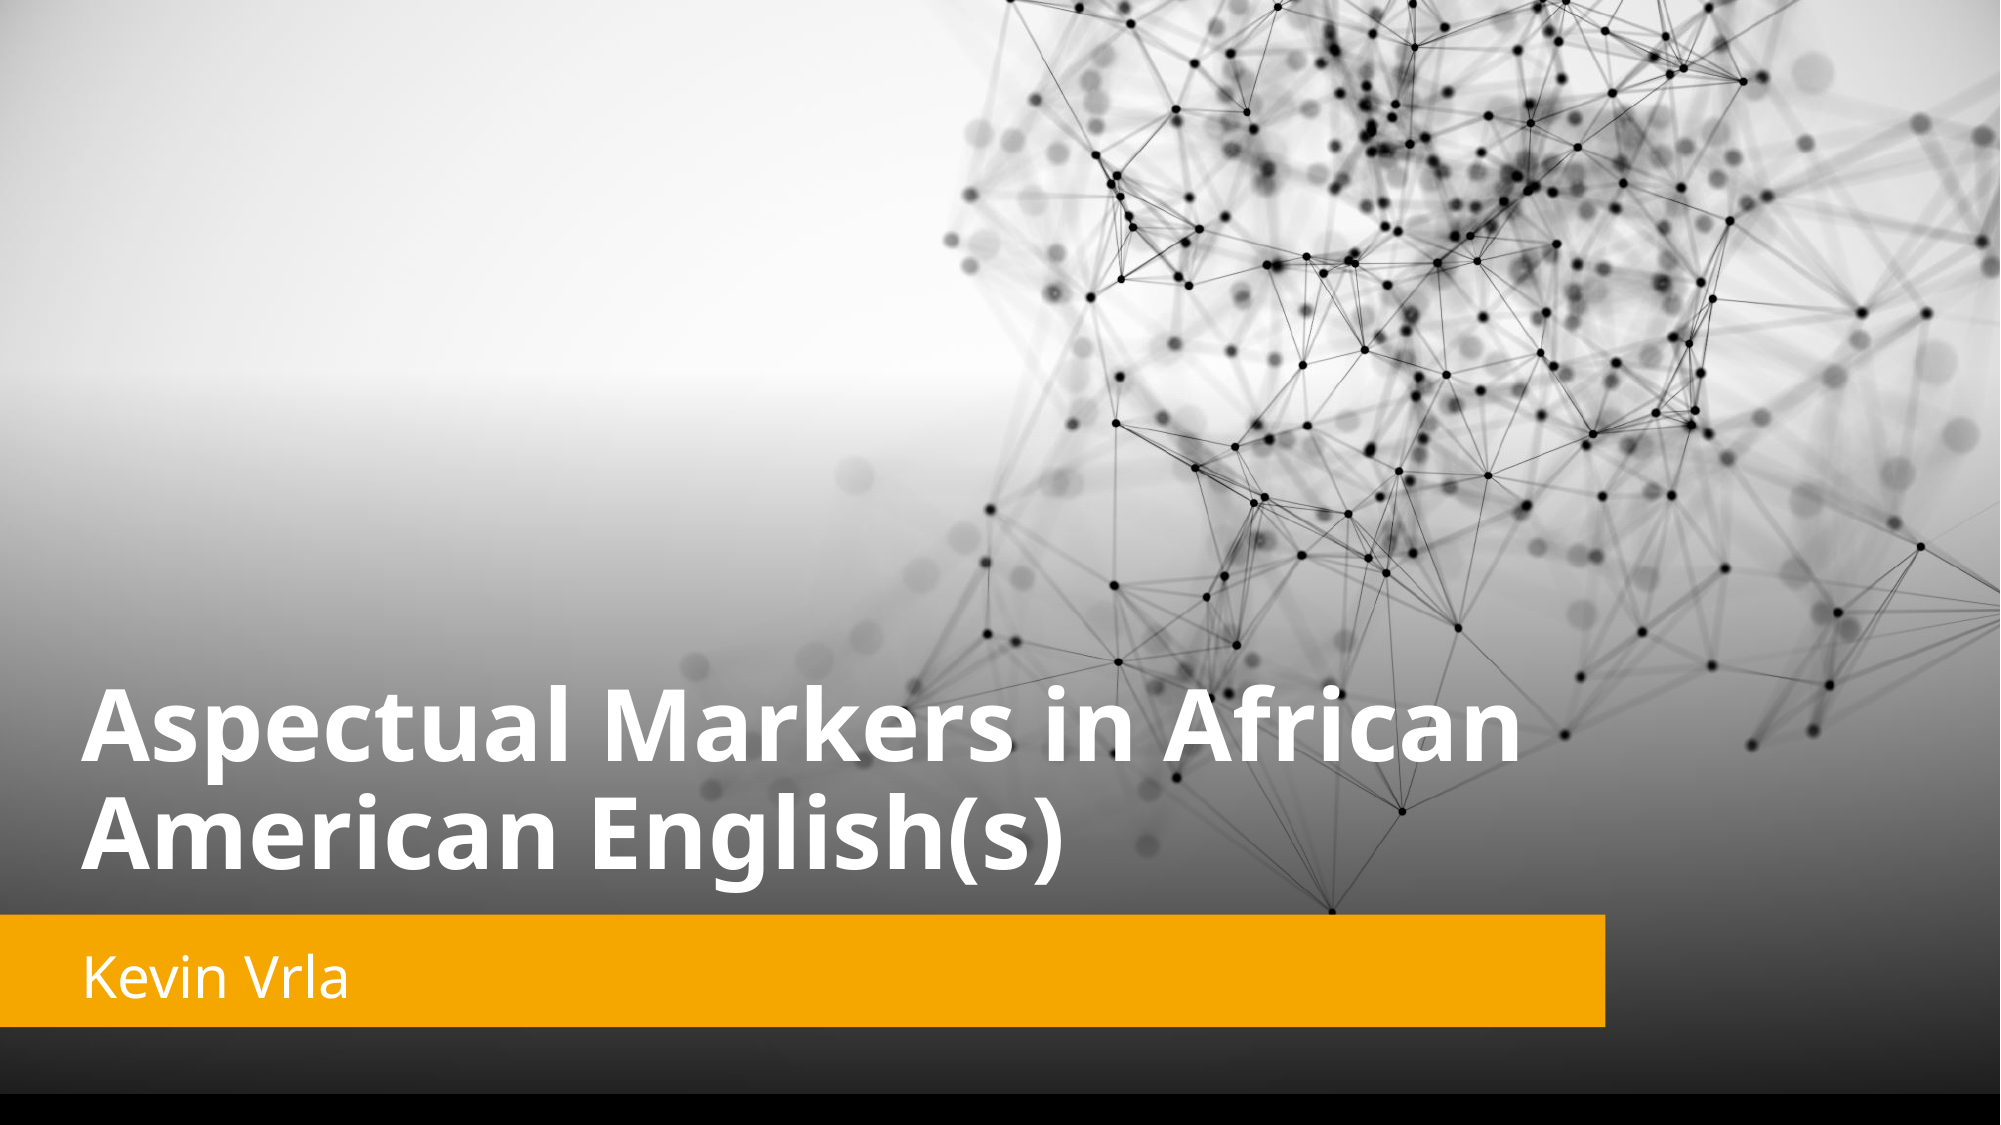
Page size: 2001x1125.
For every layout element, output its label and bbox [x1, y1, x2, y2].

picture [0, 0, 2000, 1094]
text_box [0, 1094, 2000, 1125]
